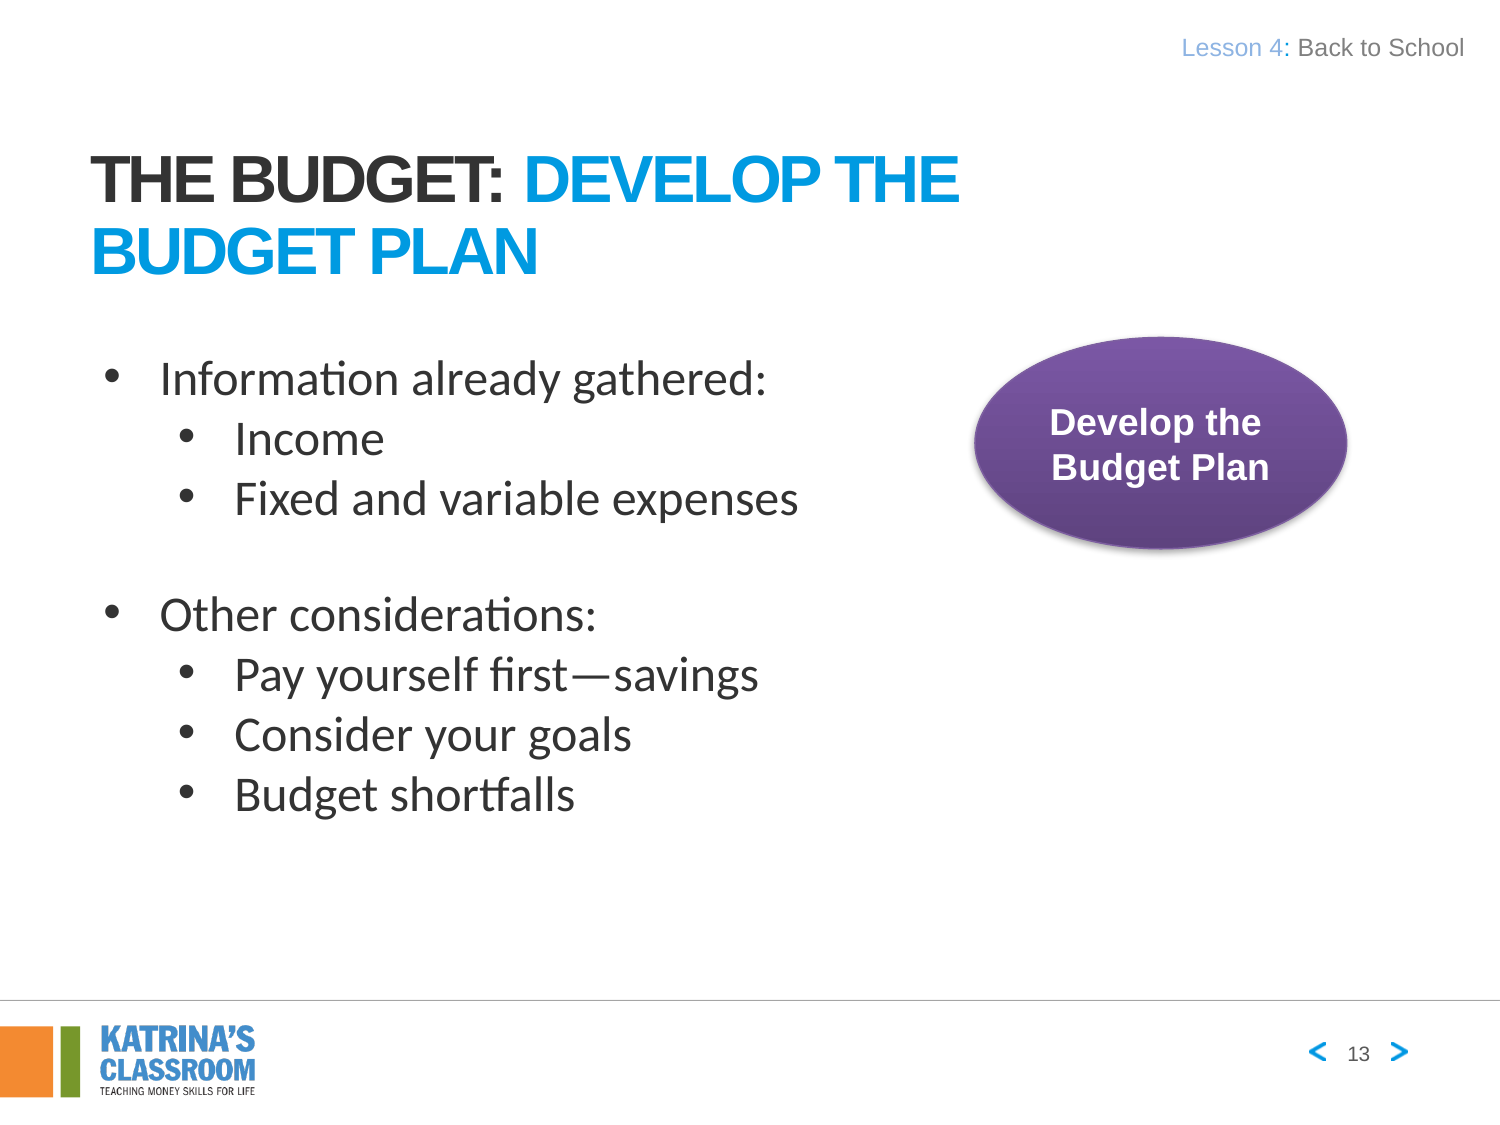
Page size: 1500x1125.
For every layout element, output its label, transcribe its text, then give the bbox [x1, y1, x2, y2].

picture [1316, 1046, 1326, 1057]
picture [1308, 1042, 1321, 1050]
list Information already gathered: Income Fixed and variable expenses Other considerations: Pay yourself first—savings Consider your goals Budget shortfalls [87, 337, 1350, 925]
text_box The Budget: Develop the Budget Plan [75, 137, 1400, 300]
picture [0, 987, 1500, 1015]
picture [1308, 1053, 1322, 1062]
text_box 13 [1329, 1031, 1388, 1074]
text_box Lesson 4: Back to School [600, 24, 1478, 73]
picture [1396, 1042, 1409, 1050]
picture [1395, 1053, 1409, 1062]
picture [1391, 1046, 1401, 1057]
text_box Develop the Budget Plan [974, 336, 1348, 550]
